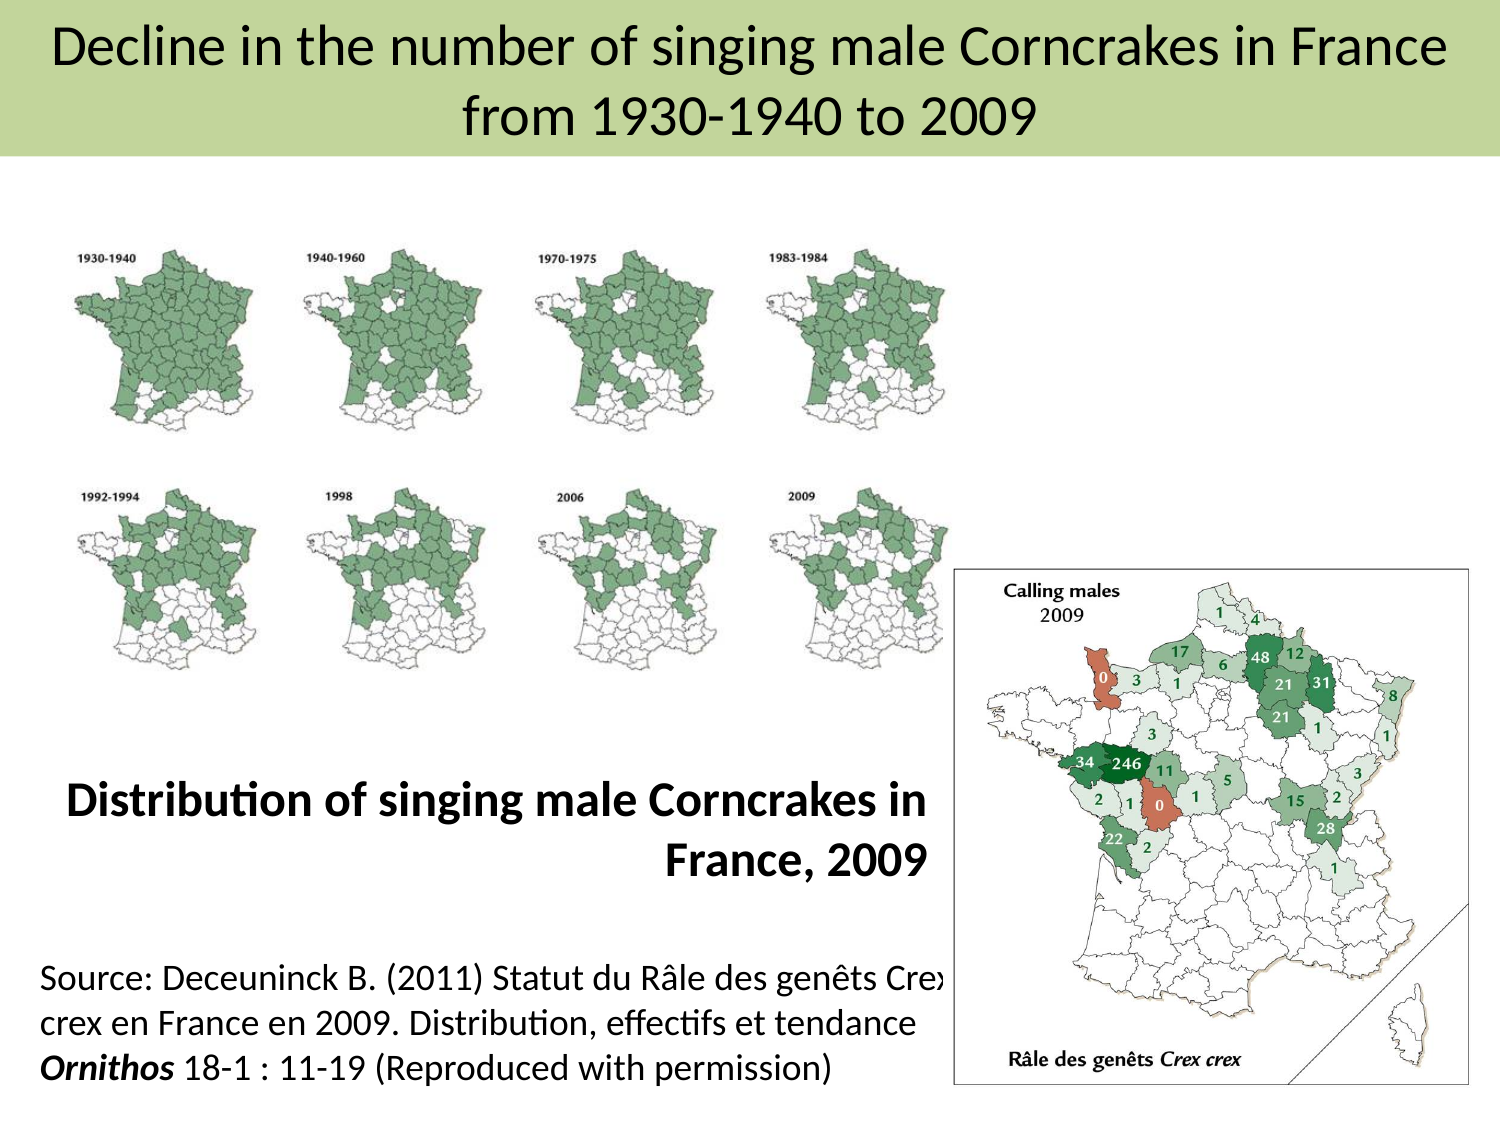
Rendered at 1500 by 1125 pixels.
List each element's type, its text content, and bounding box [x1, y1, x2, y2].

picture [24, 181, 1479, 1095]
text_box Distribution of singing male Corncrakes in France, 2009 [24, 759, 937, 933]
text_box Decline in the number of singing male Corncrakes in France from 1930-1940 to 2009 [0, 0, 1500, 157]
text_box Source: Deceuninck B. (2011) Statut du Râle des genêts Crex crex en France en 2009. Distribution, effectifs et tendance Ornithos 18-1 : 11-19 (Reproduced with permission) [24, 937, 937, 1095]
